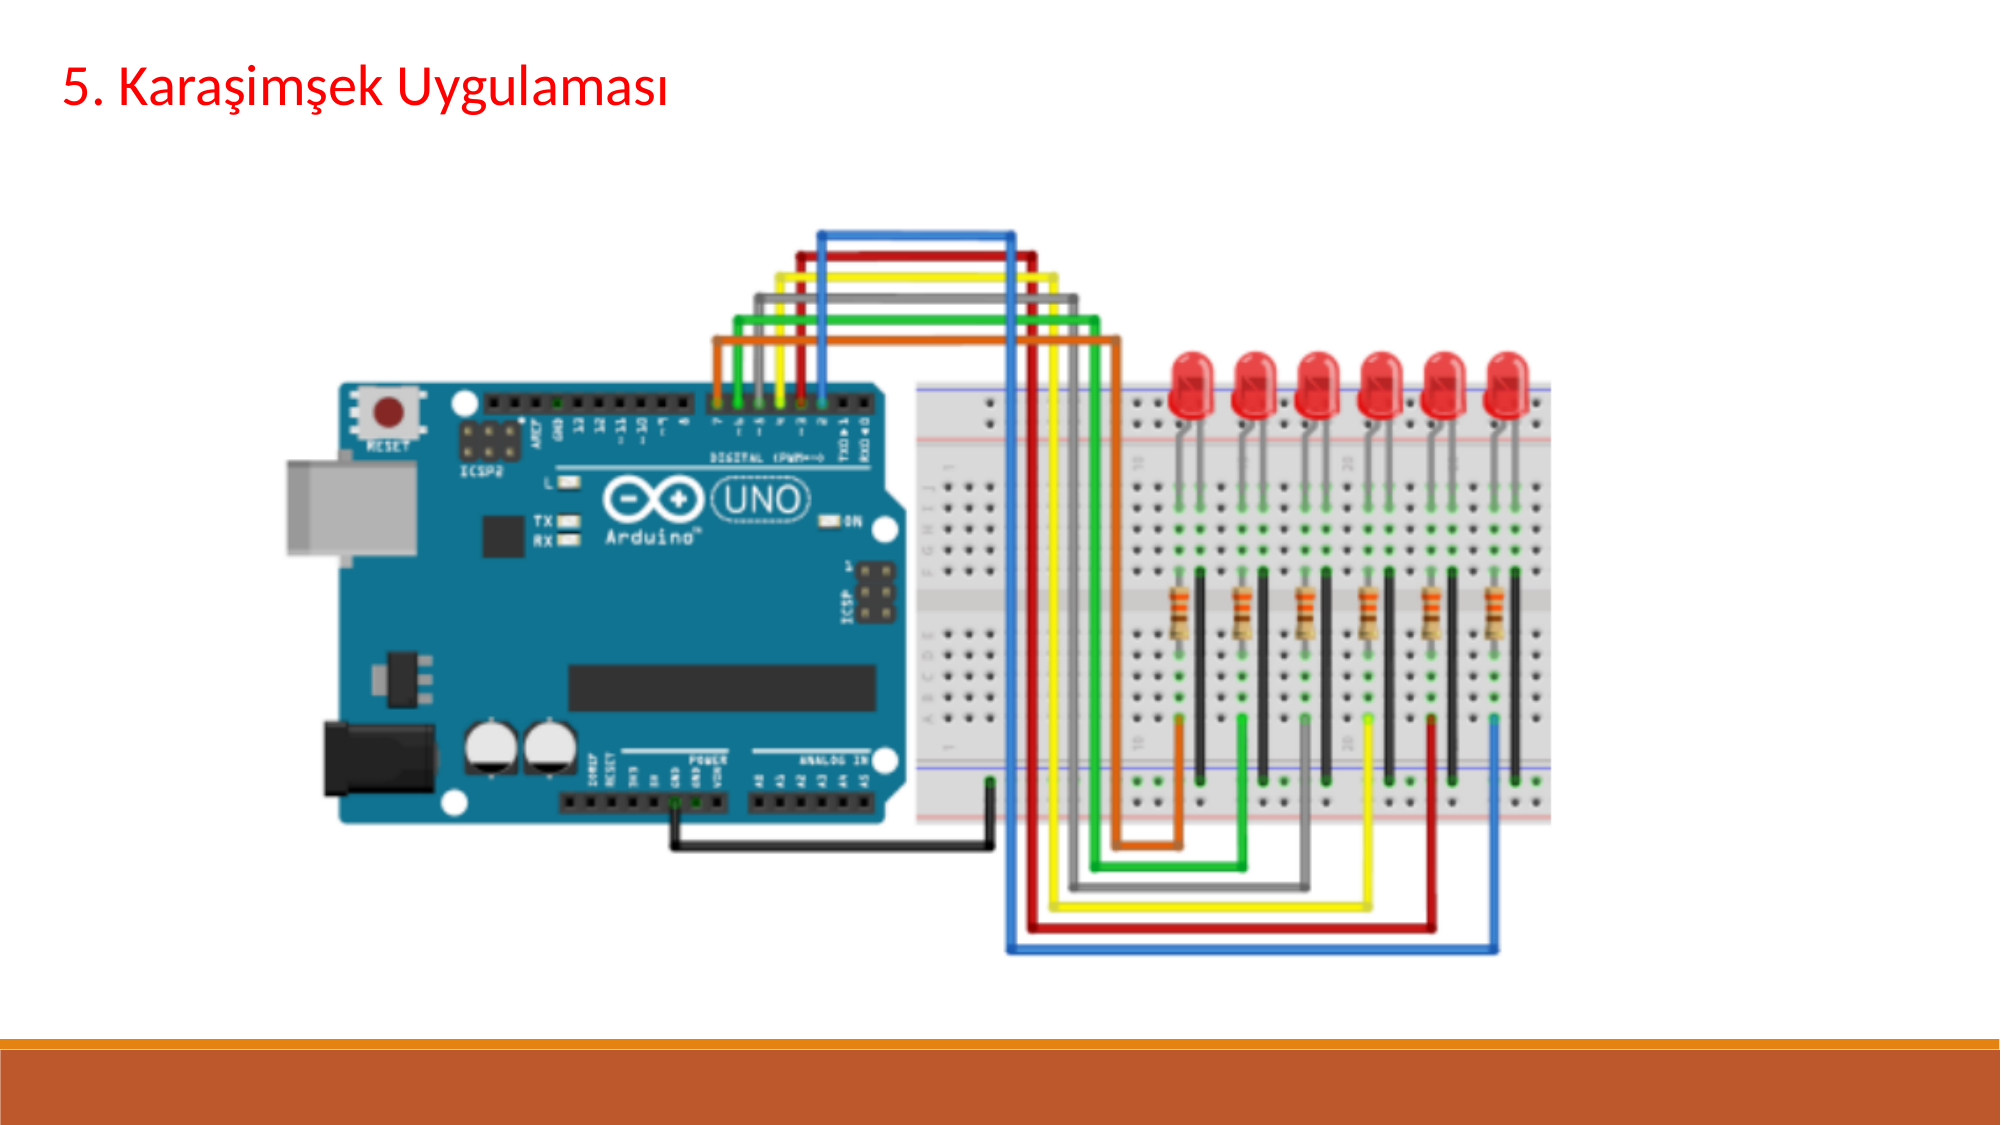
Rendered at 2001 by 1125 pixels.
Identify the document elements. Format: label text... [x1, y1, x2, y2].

picture [244, 193, 1614, 1017]
text_box 5. Karaşimşek Uygulaması [46, 39, 685, 125]
